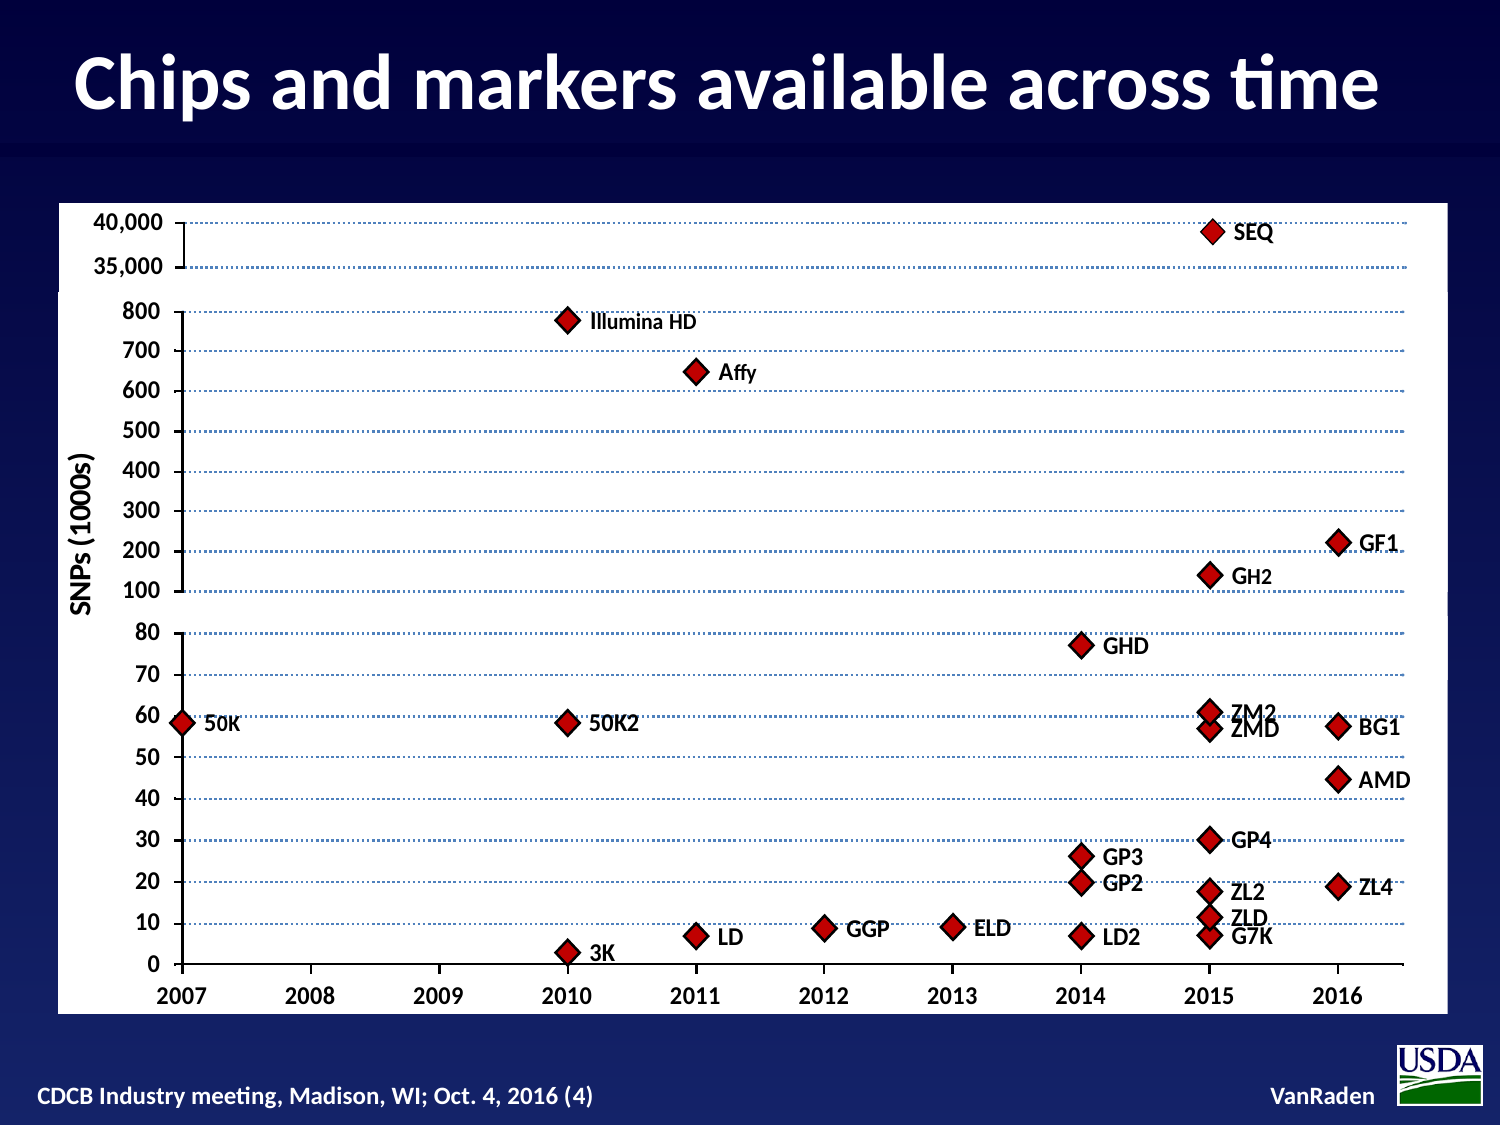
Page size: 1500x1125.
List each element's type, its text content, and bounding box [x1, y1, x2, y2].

title Chips and markers available across time [74, 29, 1425, 127]
picture [56, 201, 1448, 1015]
picture [1397, 1045, 1483, 1106]
